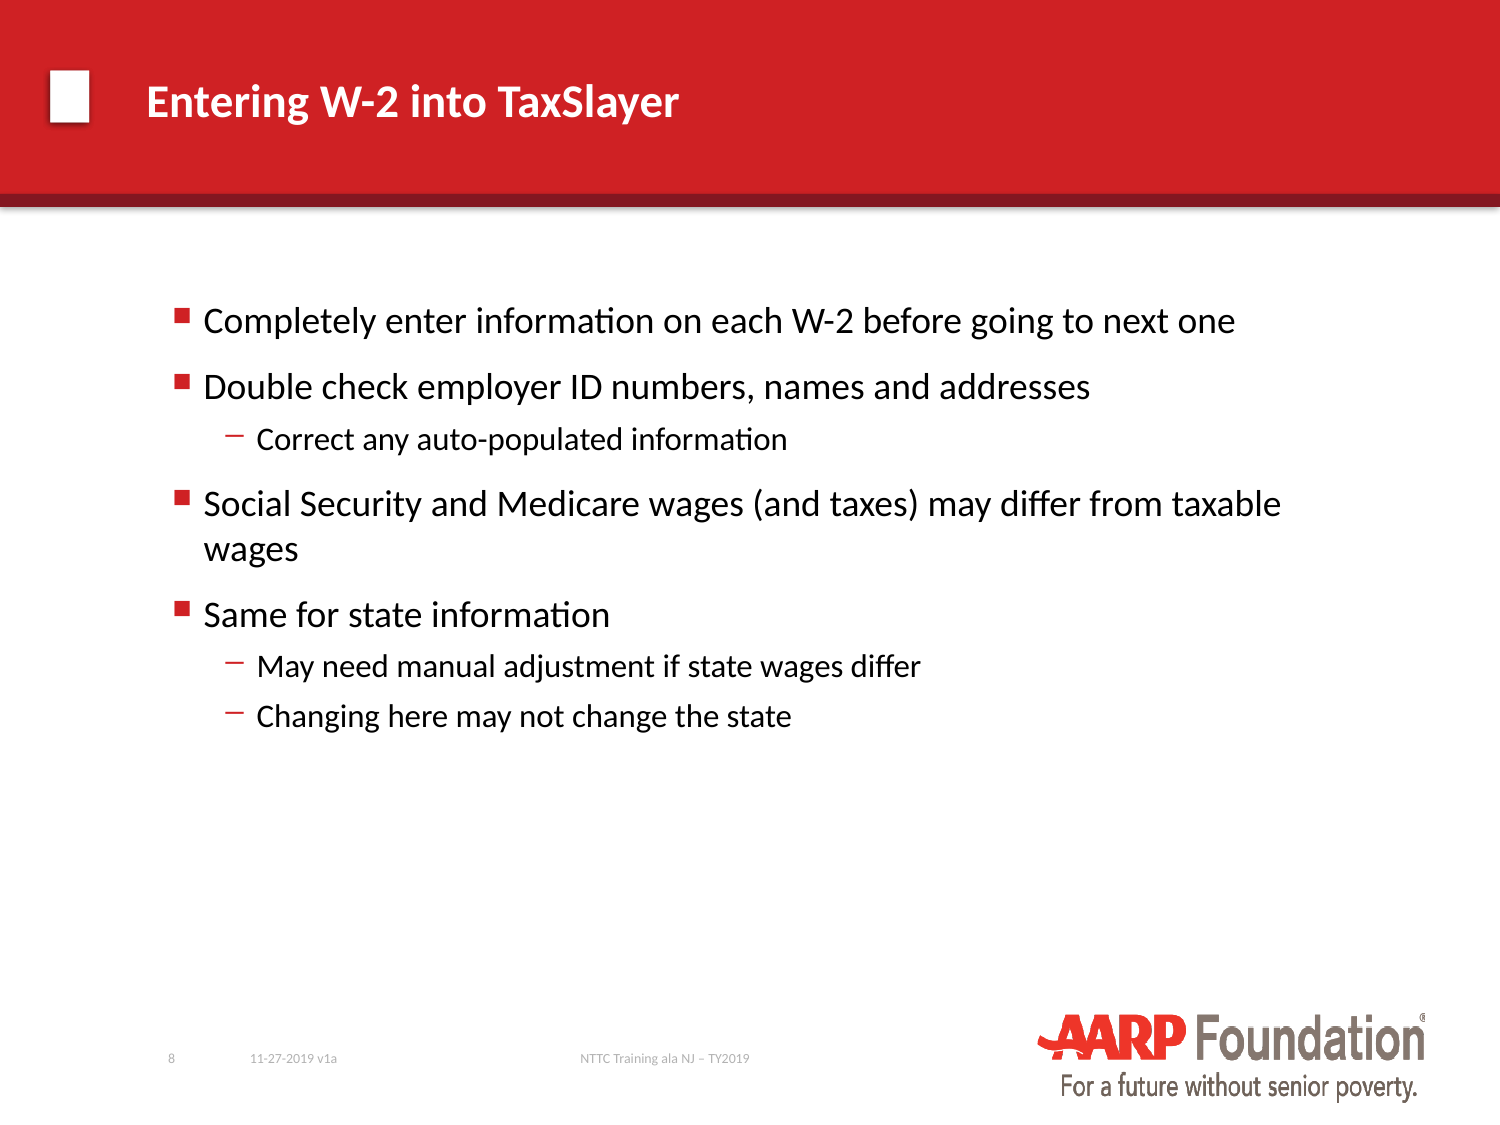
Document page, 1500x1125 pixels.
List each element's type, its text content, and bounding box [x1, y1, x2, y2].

footer NTTC Training ala NJ – TY2019 [427, 1027, 903, 1088]
title Entering W-2 into TaxSlayer [131, 4, 1331, 193]
slide_number 8 [75, 1027, 191, 1088]
list Completely enter information on each W-2 before going to next one Double check employer ID numbers, names and addresses Correct any auto-populated information Social Security and Medicare wages (and taxes) may differ from taxable wages Same for state information May need manual adjustment if state wages differ Changing here may not change the state [157, 288, 1358, 949]
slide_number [234, 1027, 399, 1088]
